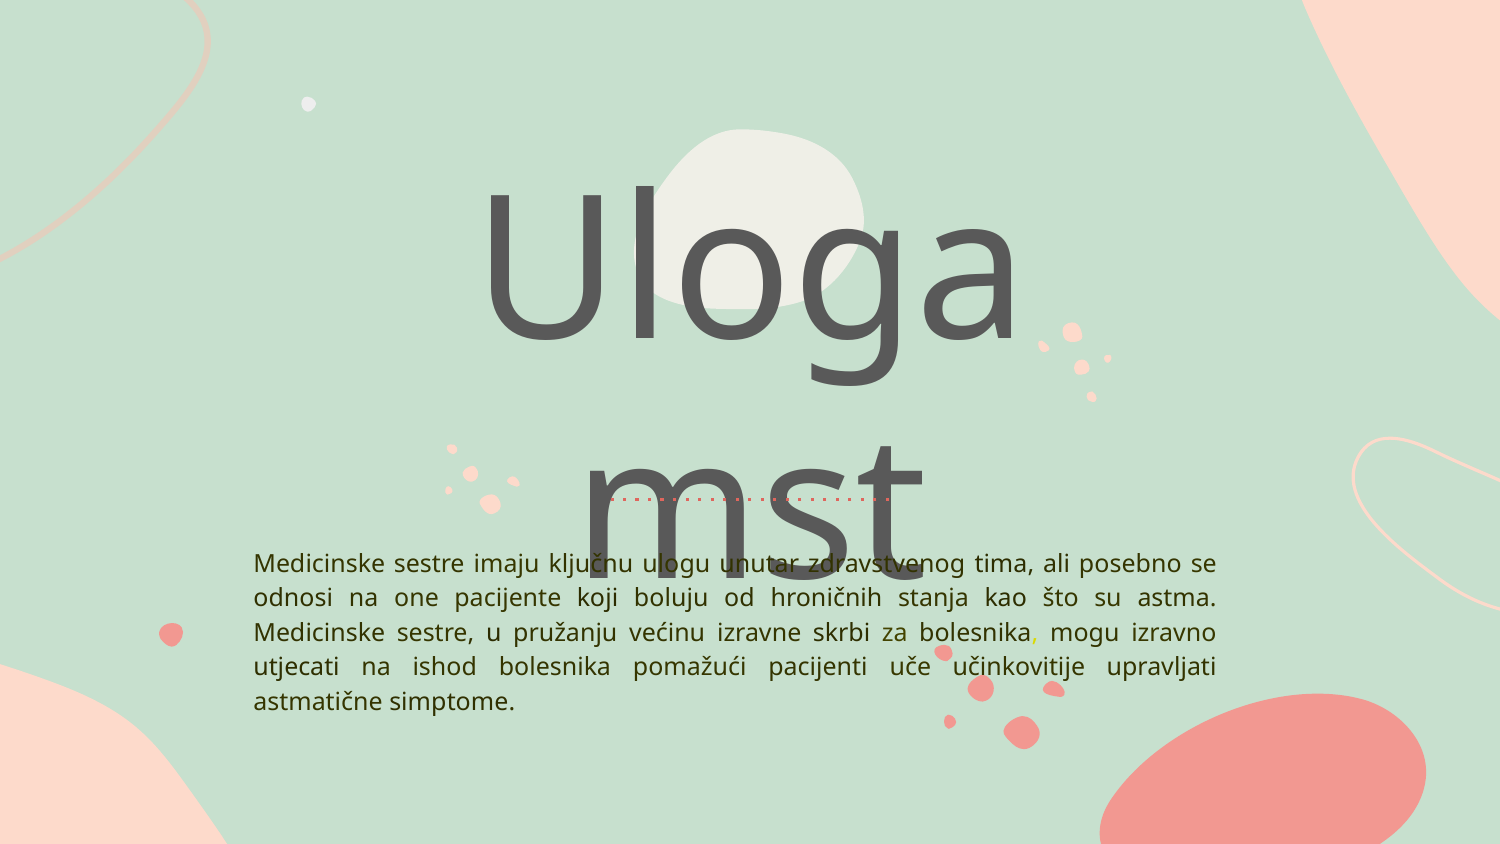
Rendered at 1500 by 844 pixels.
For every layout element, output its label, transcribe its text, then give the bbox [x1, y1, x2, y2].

text_box [633, 129, 864, 300]
title Uloga mst [382, 300, 1119, 456]
subtitle Medicinske sestre imaju ključnu ulogu unutar zdravstvenog tima, ali posebno se odnosi na one pacijente koji boluju od hroničnih stanja kao što su astma. Medicinske sestre, u pružanju većinu izravne skrbi za bolesnika, mogu izravno utjecati na ishod bolesnika pomažući pacijenti uče učinkovitije upravljati astmatične simptome. [238, 527, 1232, 674]
title [648, 163, 822, 264]
